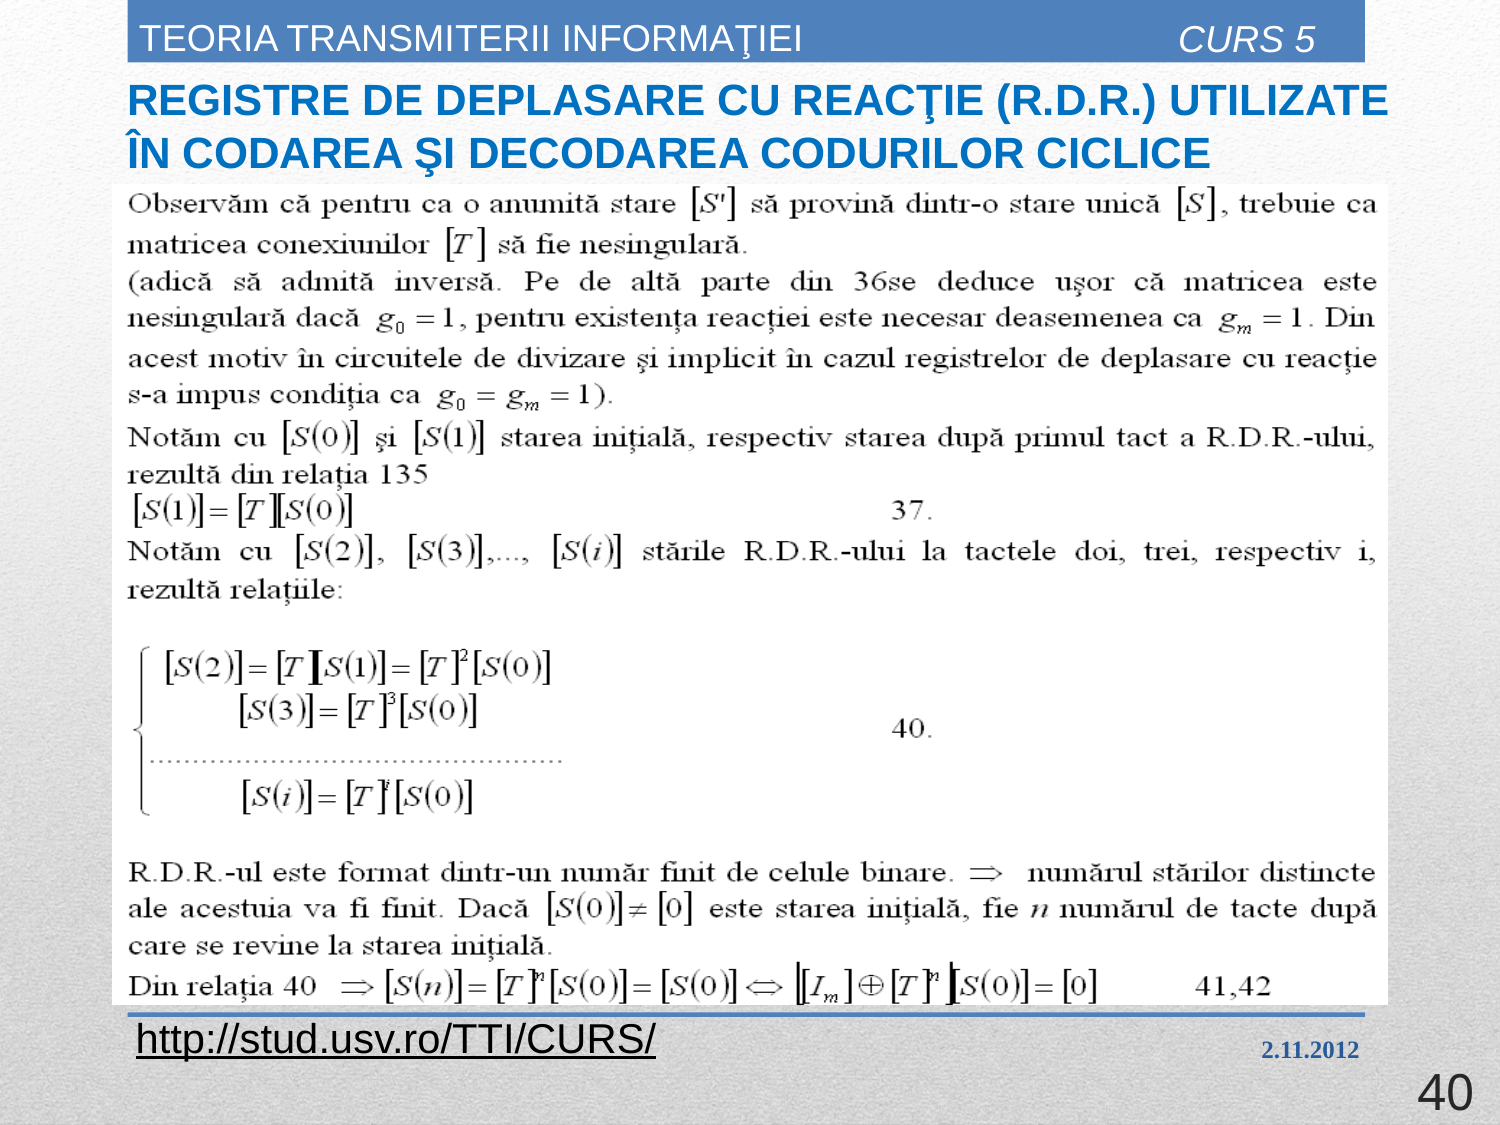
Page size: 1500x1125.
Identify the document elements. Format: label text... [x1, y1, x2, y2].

title TEORIA TRANSMITERII INFORMAŢIEI [123, 3, 845, 66]
text_box CURS 5 [1163, 7, 1365, 66]
slide_number 40 [1364, 1064, 1490, 1125]
text_box REGISTRE DE DEPLASARE CU REACŢIE (R.D.R.) UTILIZATE ÎN CODAREA ŞI DECODAREA CODURILOR CICLICE [112, 66, 1447, 185]
text_box http://stud.usv.ro/TTI/CURS/ [120, 1016, 984, 1070]
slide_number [1025, 1018, 1375, 1079]
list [111, 183, 1389, 1006]
